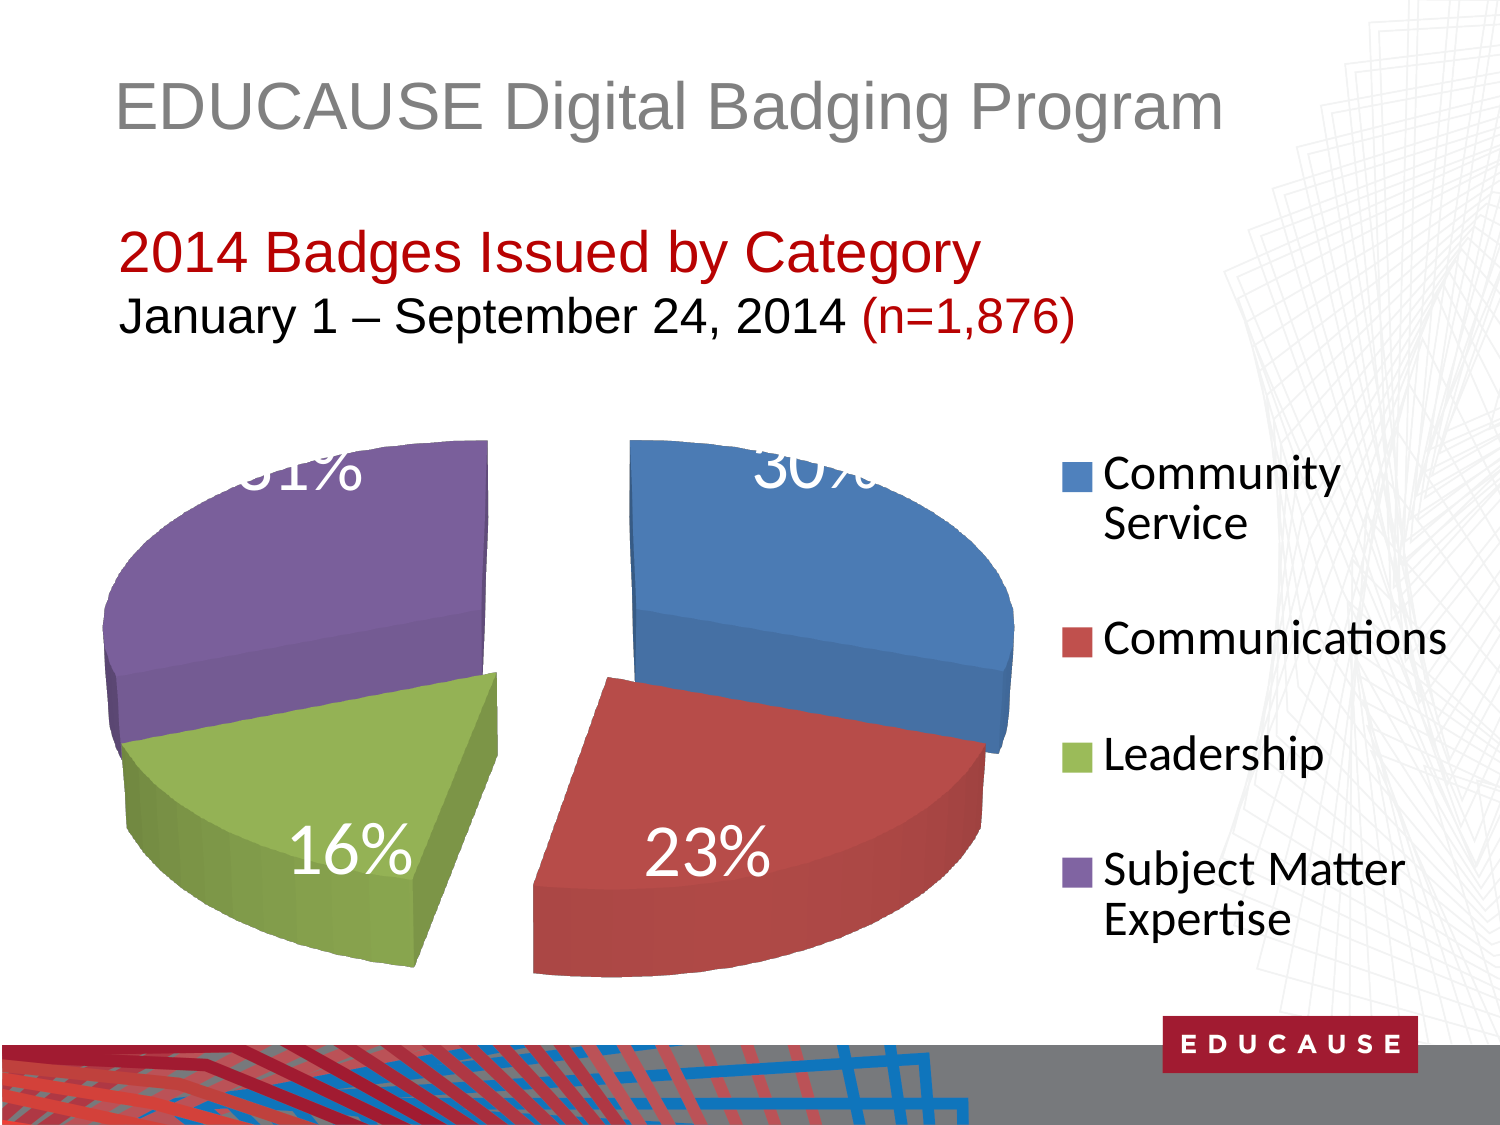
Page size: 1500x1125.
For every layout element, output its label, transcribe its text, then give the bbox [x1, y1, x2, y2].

text_box 2014 Badges Issued by Category January 1 – September 24, 2014 (n=1,876) [104, 206, 1416, 335]
title EDUCAUSE Digital Badging Program [99, 55, 1416, 176]
picture [0, 0, 1500, 1125]
chart [24, 337, 1476, 1051]
